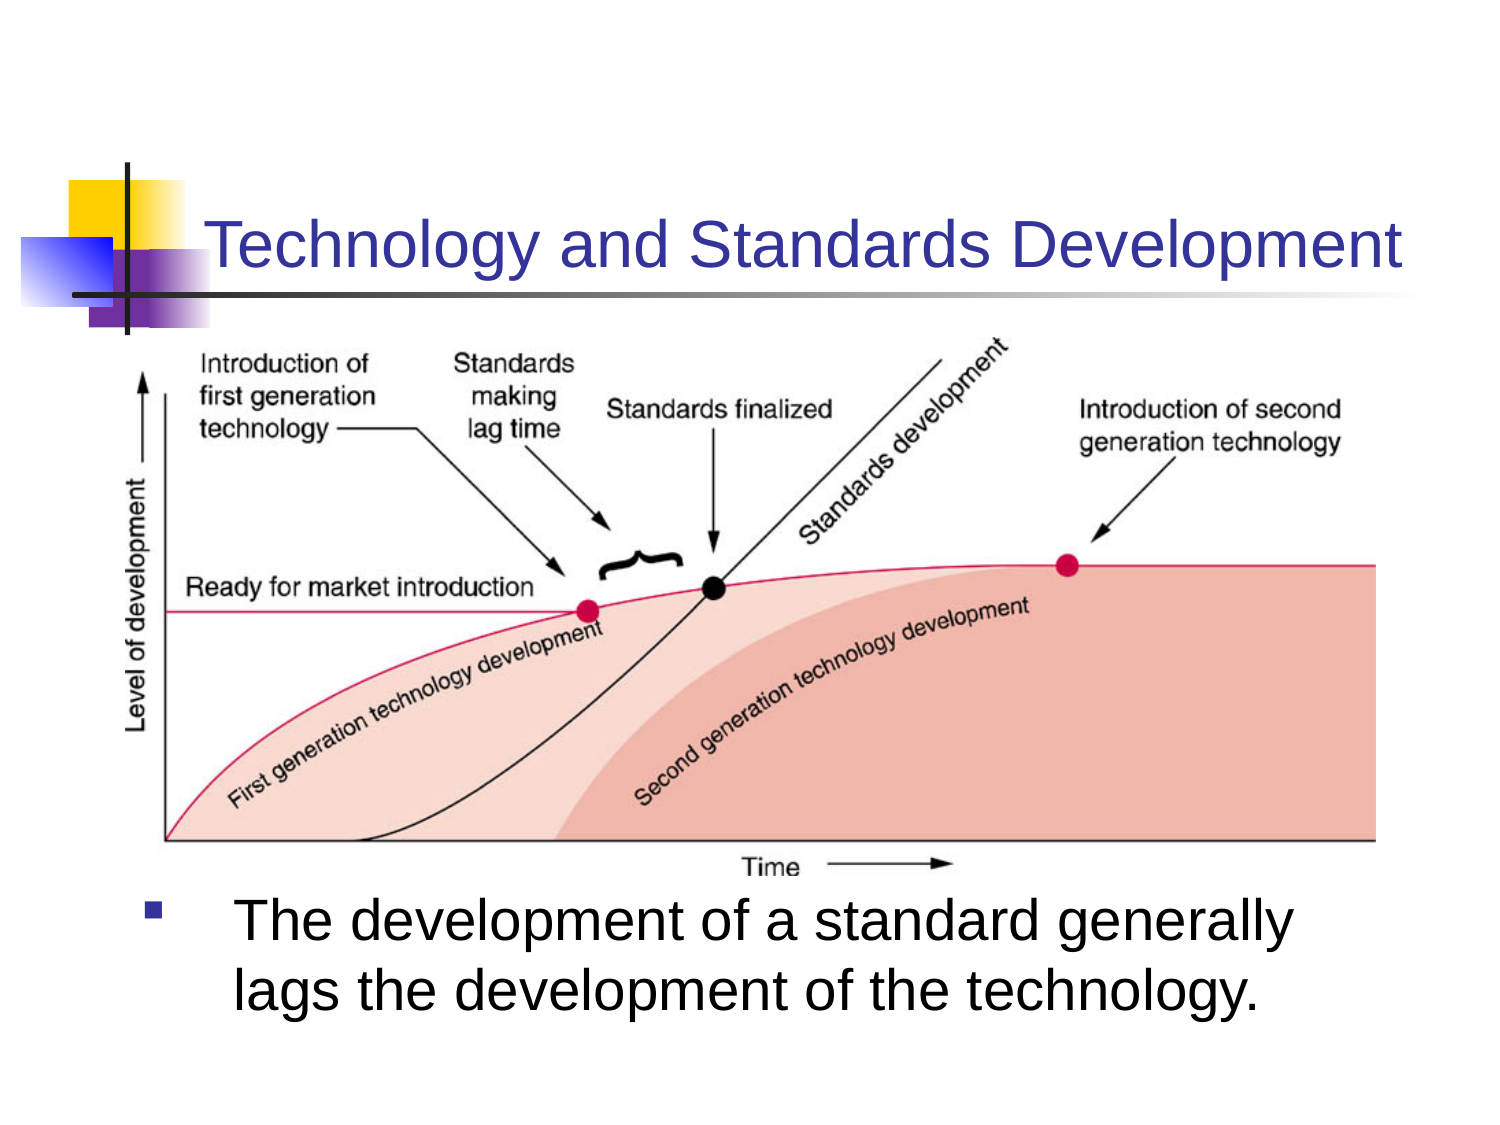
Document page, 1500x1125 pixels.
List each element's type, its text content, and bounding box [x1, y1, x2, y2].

title Technology and Standards Development [188, 101, 1468, 289]
list The development of a standard generally lags the development of the technology. [124, 874, 1401, 1076]
picture [124, 337, 1376, 877]
